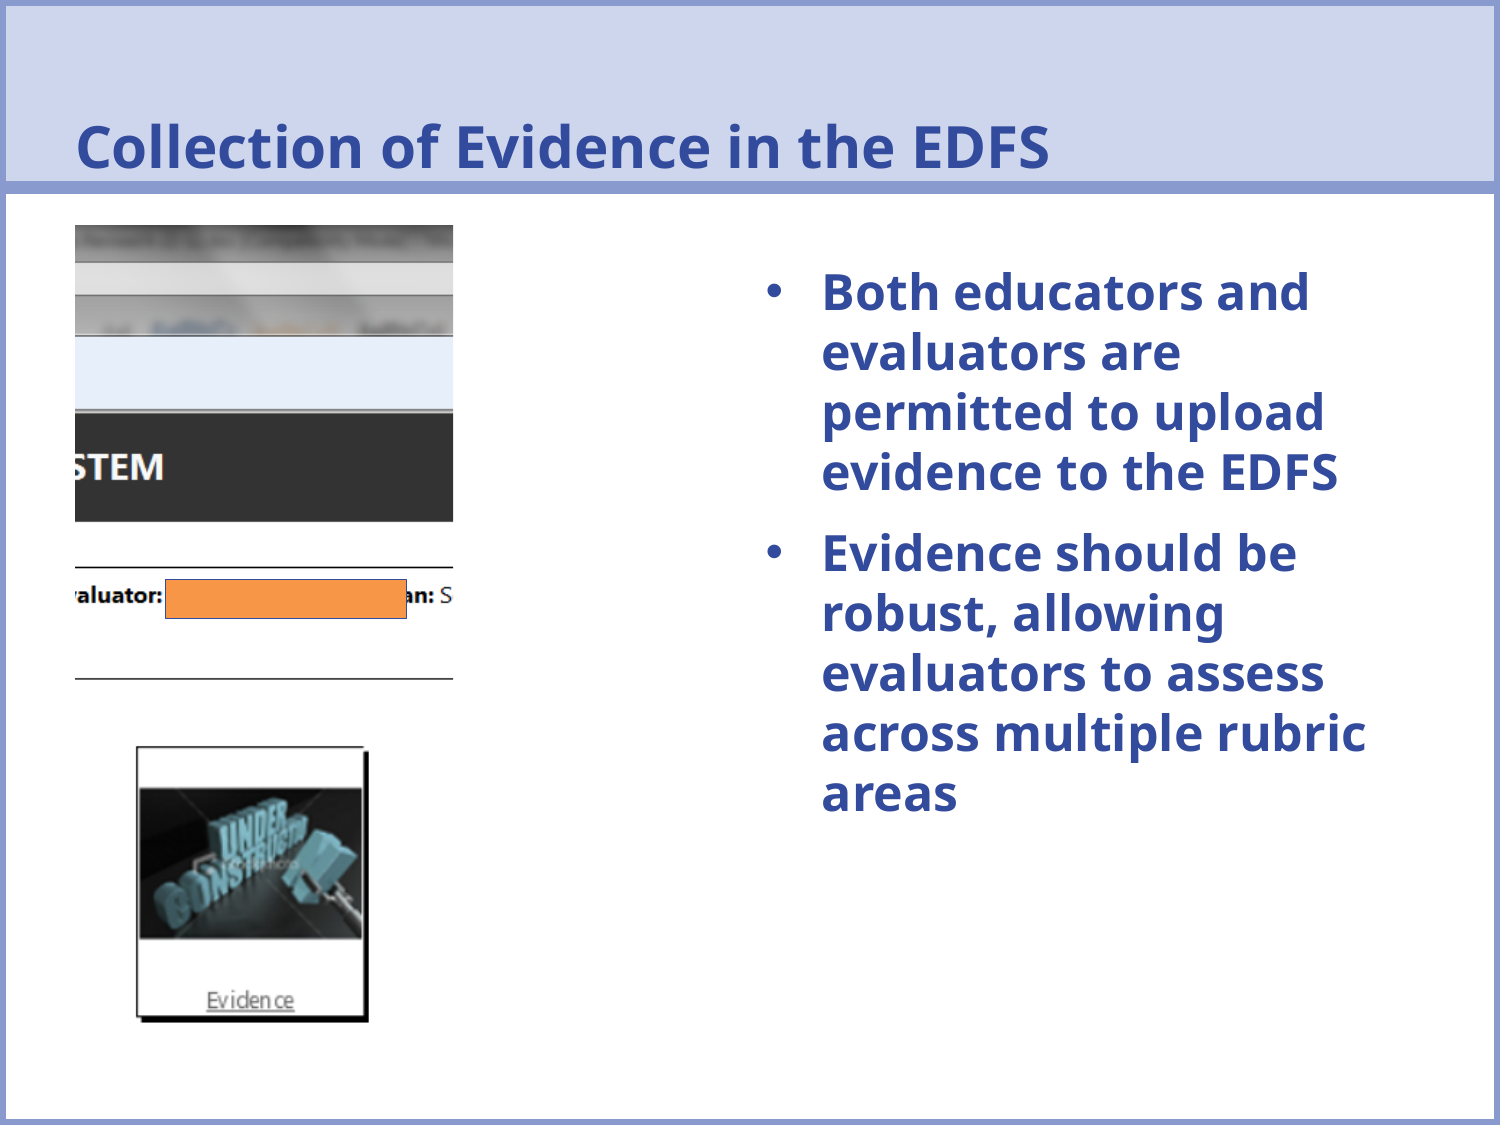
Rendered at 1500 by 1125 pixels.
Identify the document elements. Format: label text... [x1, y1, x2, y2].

title Collection of Evidence in the EDFS [0, 0, 1500, 194]
picture [74, 224, 454, 1024]
list Both educators and evaluators are permitted to upload evidence to the EDFS Evidence should be robust, allowing evaluators to assess across multiple rubric areas [765, 260, 1440, 1054]
